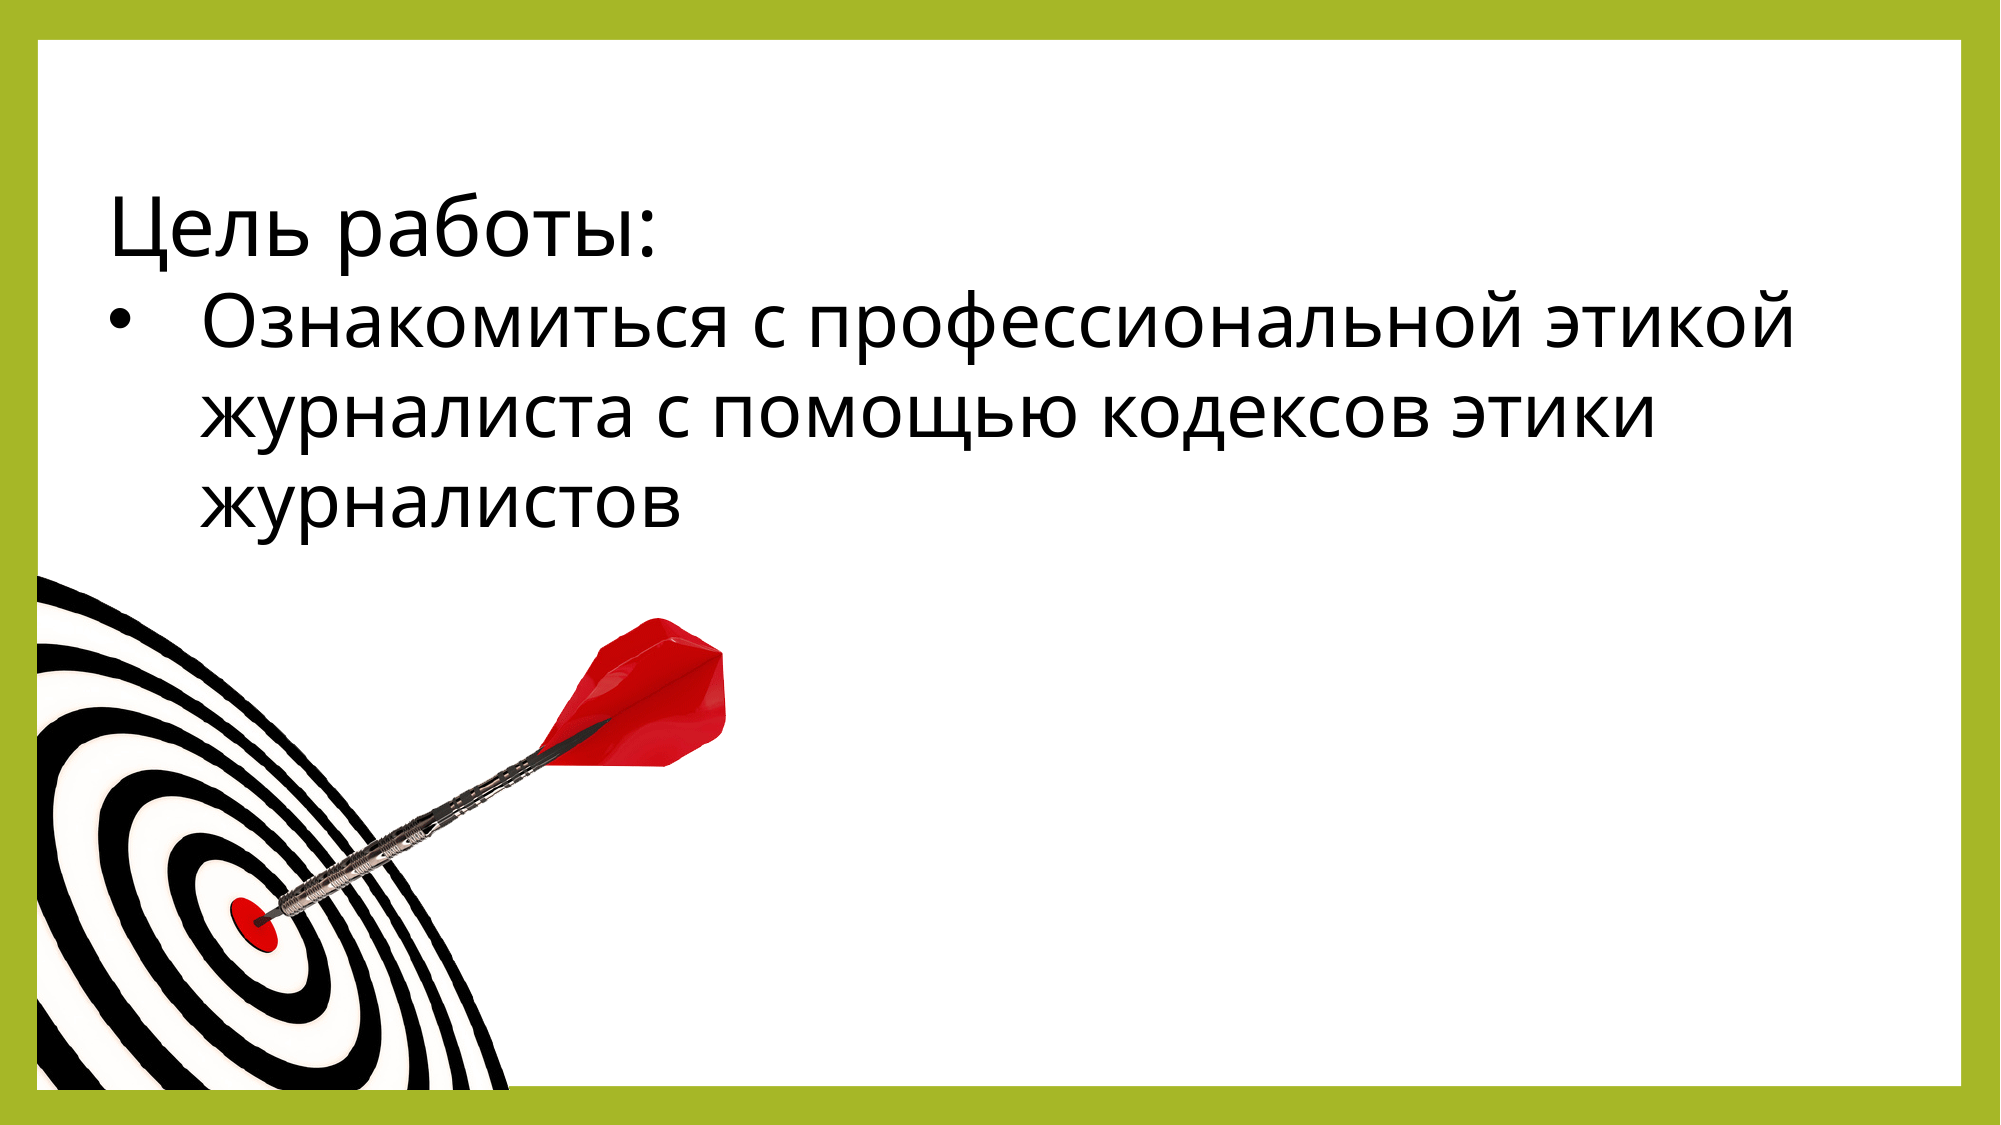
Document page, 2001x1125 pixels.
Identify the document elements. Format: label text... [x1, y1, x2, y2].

picture [36, 549, 847, 1090]
text_box Цель работы: Ознакомиться с профессиональной этикой журналиста с помощью кодексов этики журналистов [92, 165, 1897, 551]
